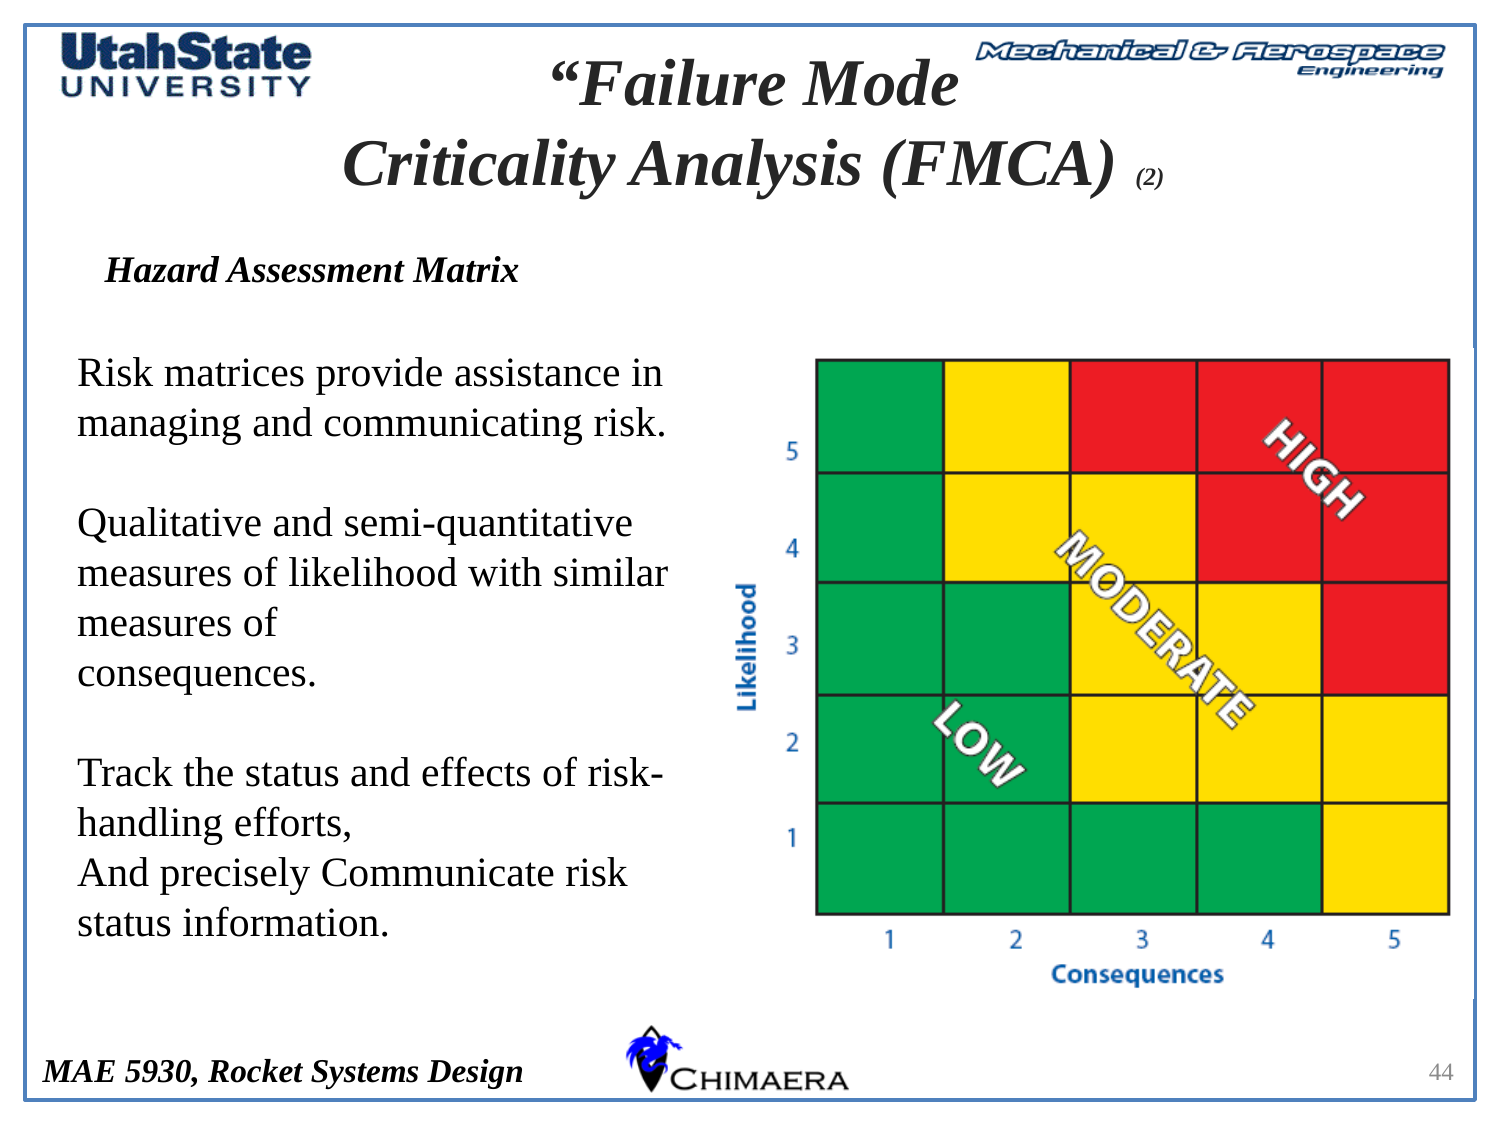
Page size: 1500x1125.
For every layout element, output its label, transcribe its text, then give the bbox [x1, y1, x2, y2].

title “Failure Mode Criticality Analysis (FMCA) (2) [78, 24, 1429, 213]
picture [717, 348, 1474, 999]
slide_number 44 [1118, 1040, 1469, 1100]
picture [624, 1024, 850, 1093]
picture [50, 31, 78, 99]
picture [1429, 37, 1450, 79]
text_box Hazard Assessment Matrix [89, 237, 535, 298]
text_box Risk matrices provide assistance in managing and communicating risk. Qualitative and semi-quantitative measures of likelihood with similar measures of consequences. Track the status and effects of risk- handling efforts, And precisely Communicate risk status information. [62, 337, 725, 953]
